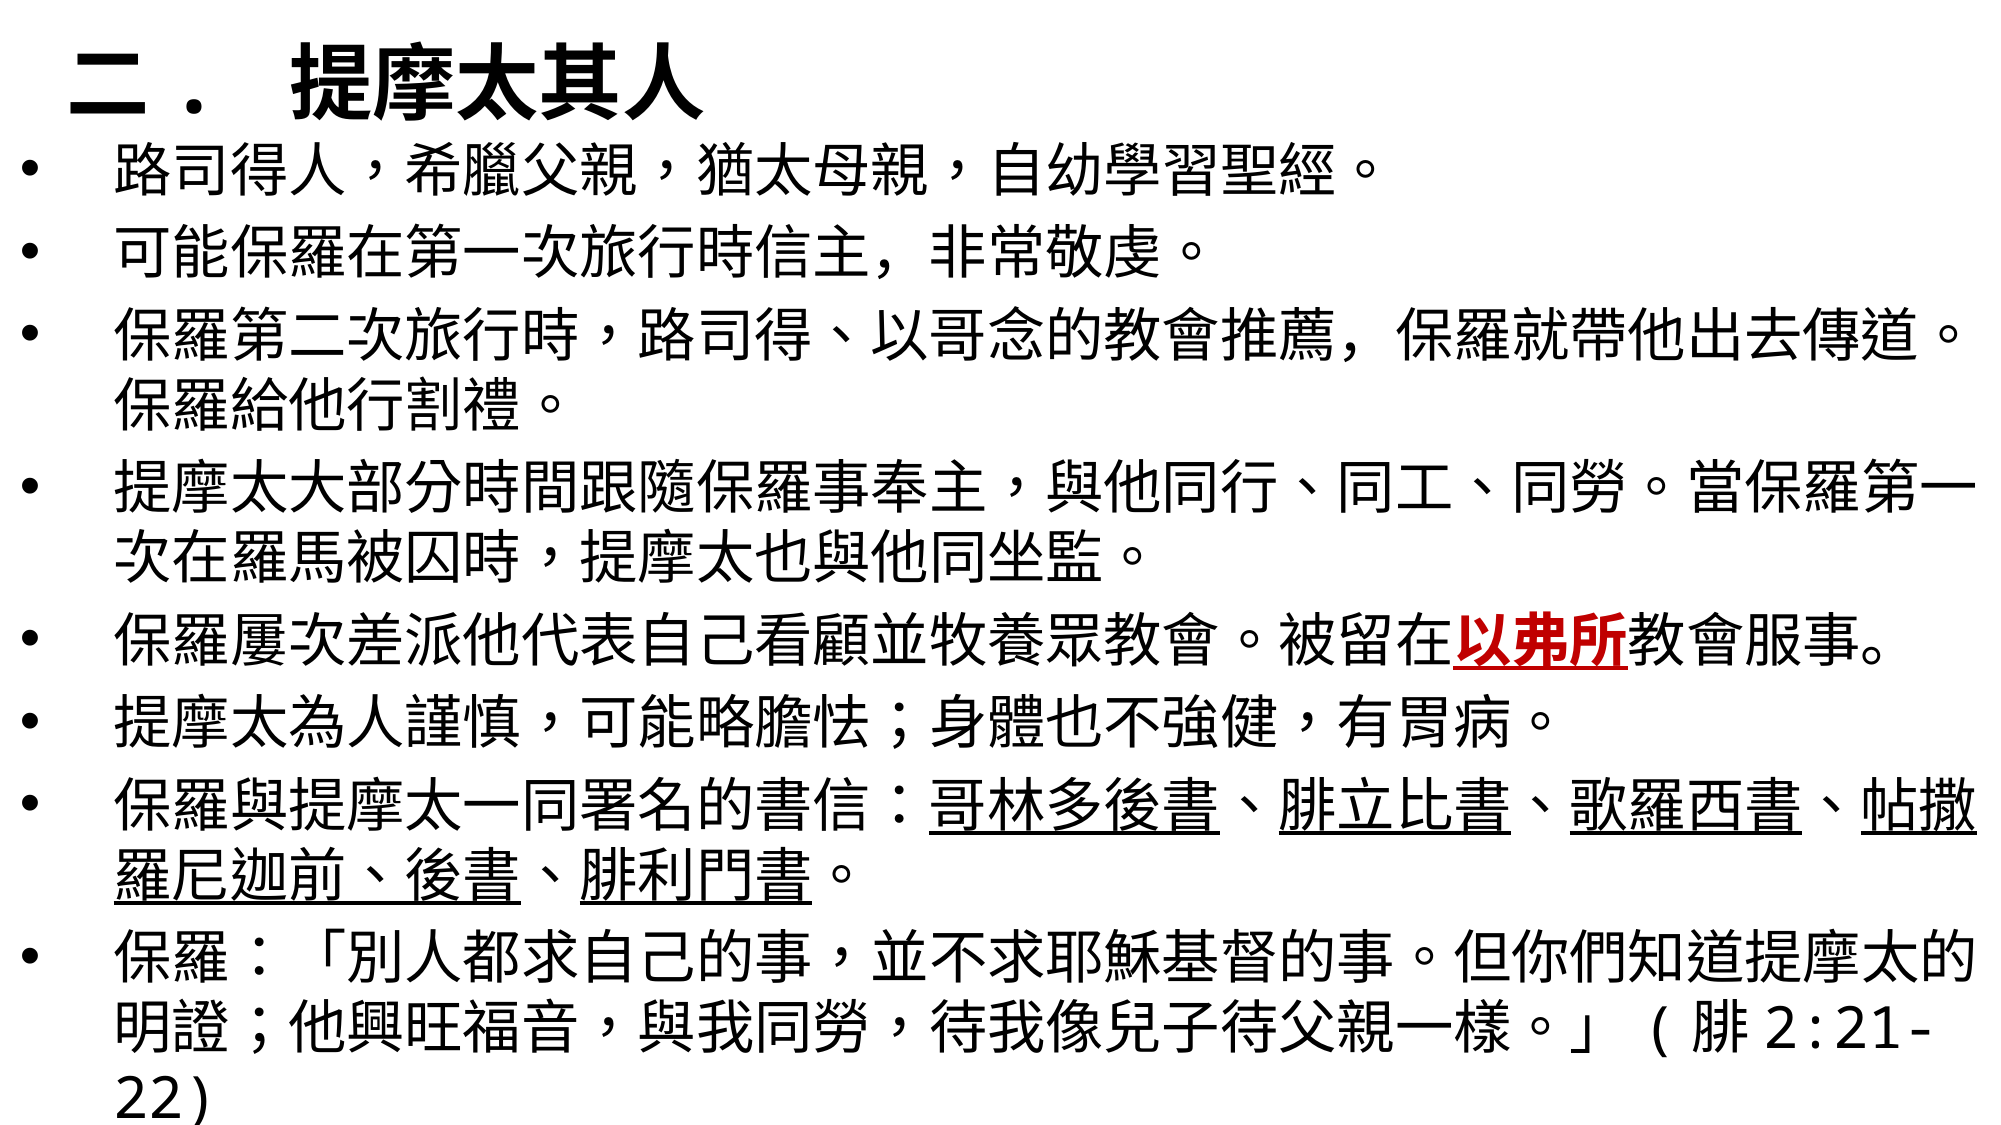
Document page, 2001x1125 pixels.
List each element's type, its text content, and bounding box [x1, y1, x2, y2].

text_box 路司得人，希臘父親，猶太母親，自幼學習聖經。 可能保羅在第一次旅行時信主，非常敬虔。 保羅第二次旅行時，路司得、以哥念的教會推薦，保羅就帶他出去傳道。保羅給他行割禮。 提摩太大部分時間跟隨保羅事奉主，與他同行、同工、同勞。當保羅第一次在羅馬被囚時，提摩太也與他同坐監。 保羅屢次差派他代表自己看顧並牧養眾教會。被留在以弗所教會服事。 提摩太為人謹慎，可能略膽怯；身體也不強健，有胃病。 保羅與提摩太一同署名的書信：哥林多後書、腓立比書、歌羅西書、帖撒羅尼迦前、後書、腓利門書。 保羅：「別人都求自己的事，並不求耶穌基督的事。但你們知道提摩太的明證；他興旺福音，與我同勞，待我像兒子待父親一樣。」(腓2:21-22) [4, 125, 2000, 1125]
text_box 二. 提摩太其人 [51, 22, 1976, 138]
